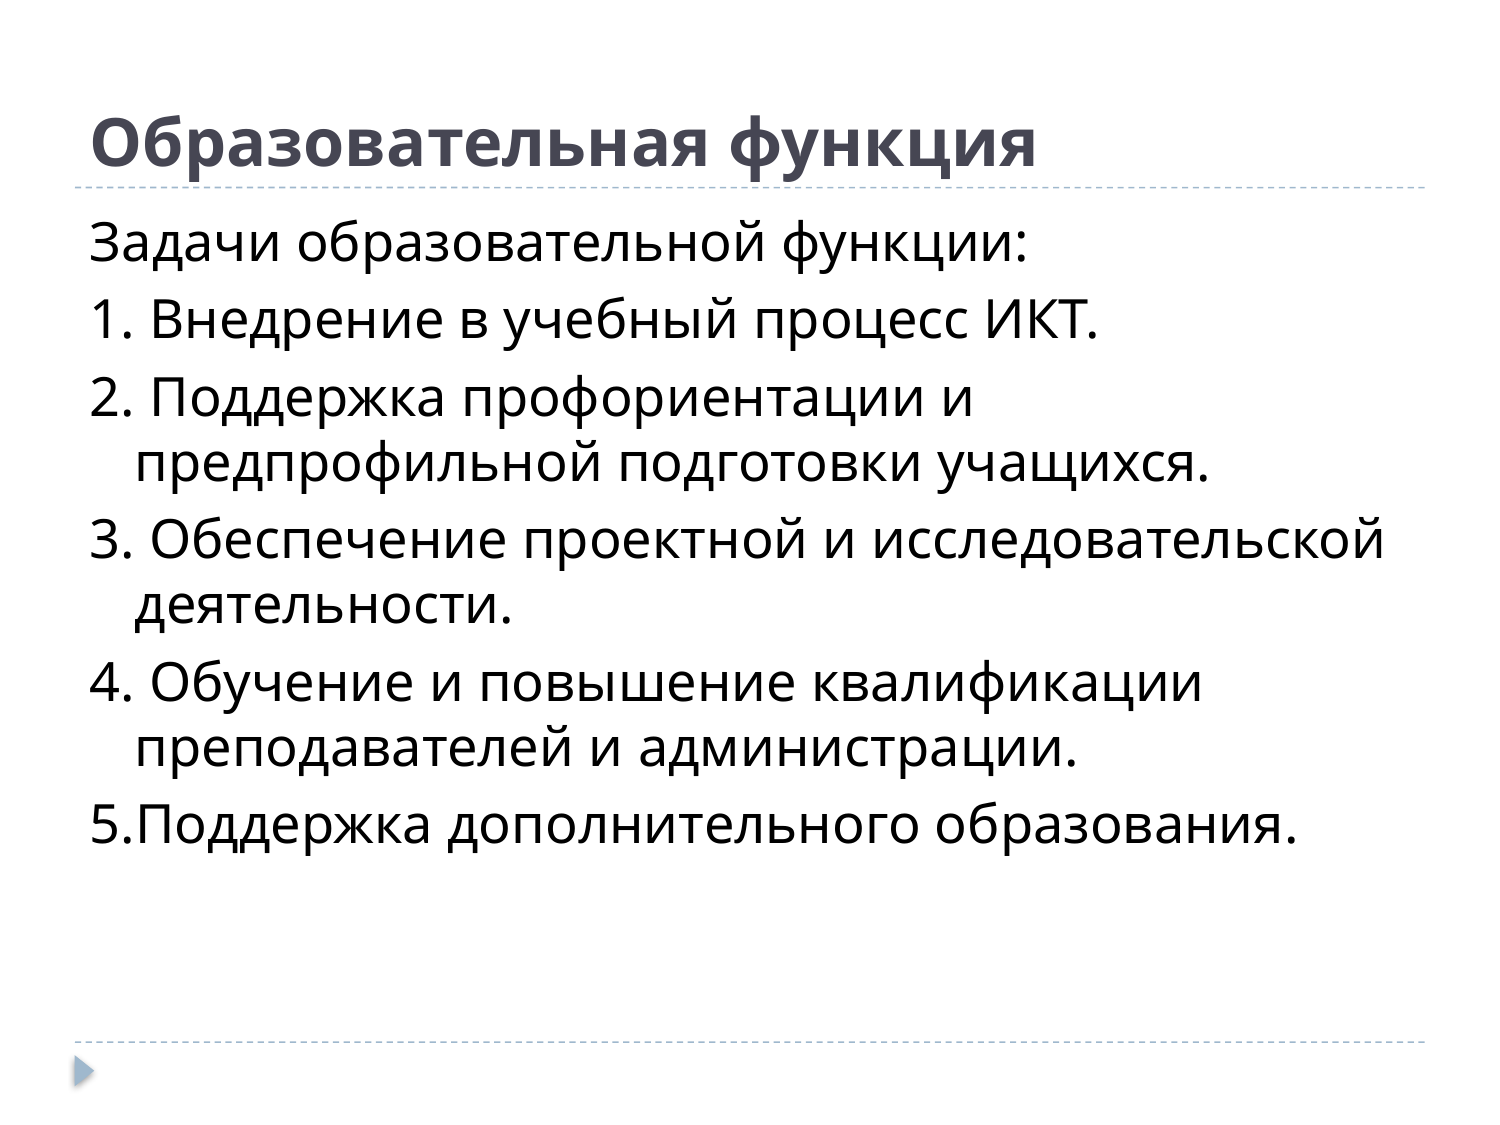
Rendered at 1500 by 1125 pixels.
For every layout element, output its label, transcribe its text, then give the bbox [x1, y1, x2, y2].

title Образовательная функция [75, 24, 1425, 188]
list Задачи образовательной функции: 1. Внедрение в учебный процесс ИКТ. 2. Поддержка профориентации и предпрофильной подготовки учащихся. 3. Обеспечение проектной и исследовательской деятельности. 4. Обучение и повышение квалификации преподавателей и администрации. 5.Поддержка дополнительного образования. [75, 200, 1425, 1010]
